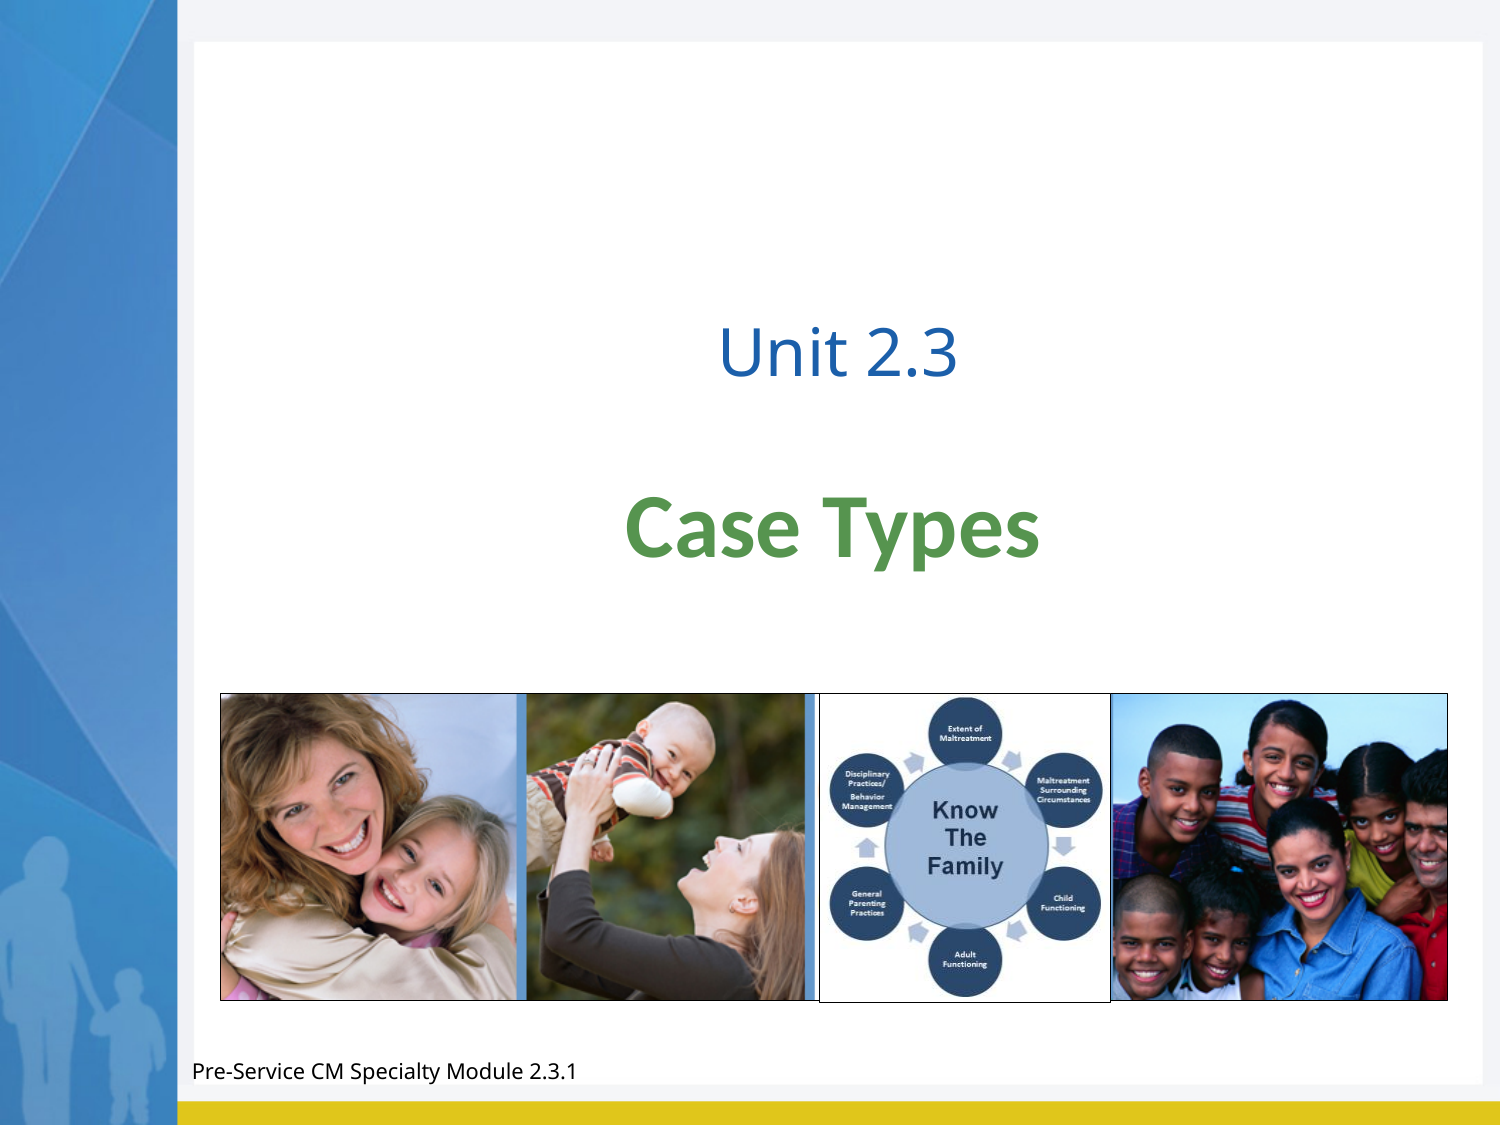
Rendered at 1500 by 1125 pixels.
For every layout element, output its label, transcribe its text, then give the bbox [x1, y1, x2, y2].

text_box Pre-Service CM Specialty Module 2.3.1 [177, 1050, 626, 1100]
picture [0, 0, 1500, 1125]
subtitle Case Types [220, 458, 1447, 601]
title Unit 2.3 [275, 265, 1402, 435]
